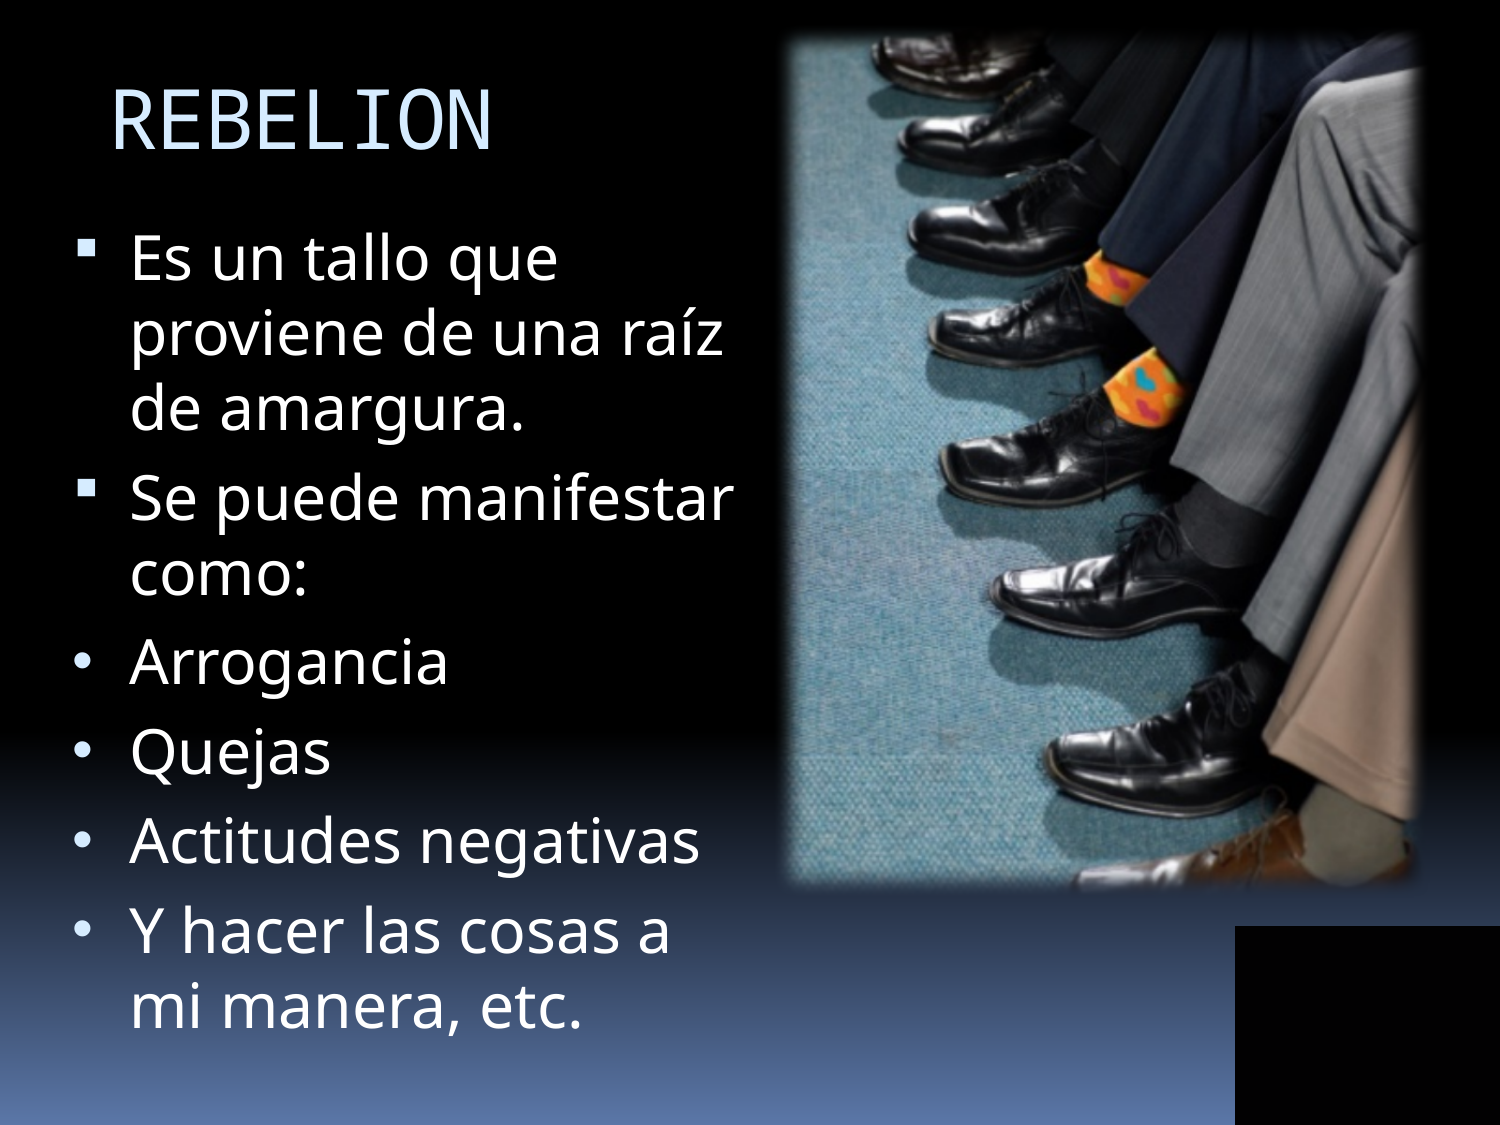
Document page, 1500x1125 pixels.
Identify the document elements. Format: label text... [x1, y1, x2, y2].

picture [772, 22, 1431, 899]
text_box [1233, 925, 1500, 1125]
title REBELION [93, 58, 765, 209]
list Es un tallo que proviene de una raíz de amargura. Se puede manifestar como: Arrogancia Quejas Actitudes negativas Y hacer las cosas a mi manera, etc. [46, 210, 774, 1090]
